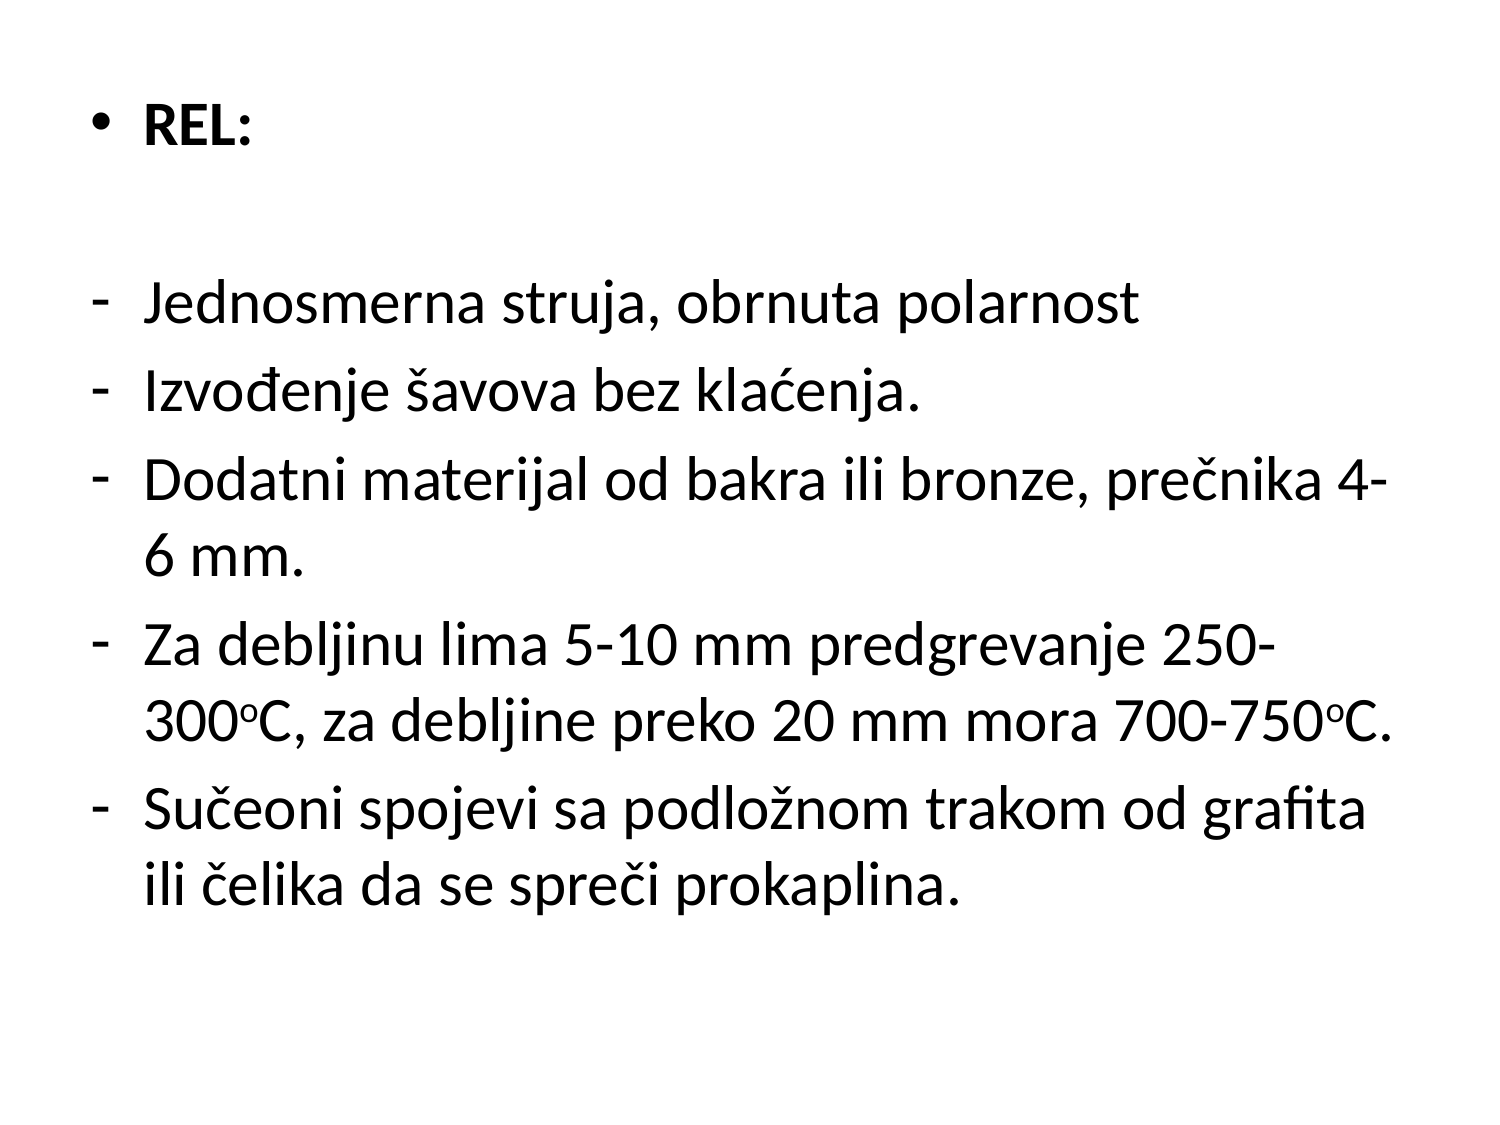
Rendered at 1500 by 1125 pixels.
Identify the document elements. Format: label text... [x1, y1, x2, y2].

list REL: Jednosmerna struja, obrnuta polarnost Izvođenje šavova bez klaćenja. Dodatni materijal od bakra ili bronze, prečnika 4-6 mm. Za debljinu lima 5-10 mm predgrevanje 250-300oC, za debljine preko 20 mm mora 700-750oC. Sučeoni spojevi sa podložnom trakom od grafita ili čelika da se spreči prokaplina. [75, 75, 1425, 1005]
